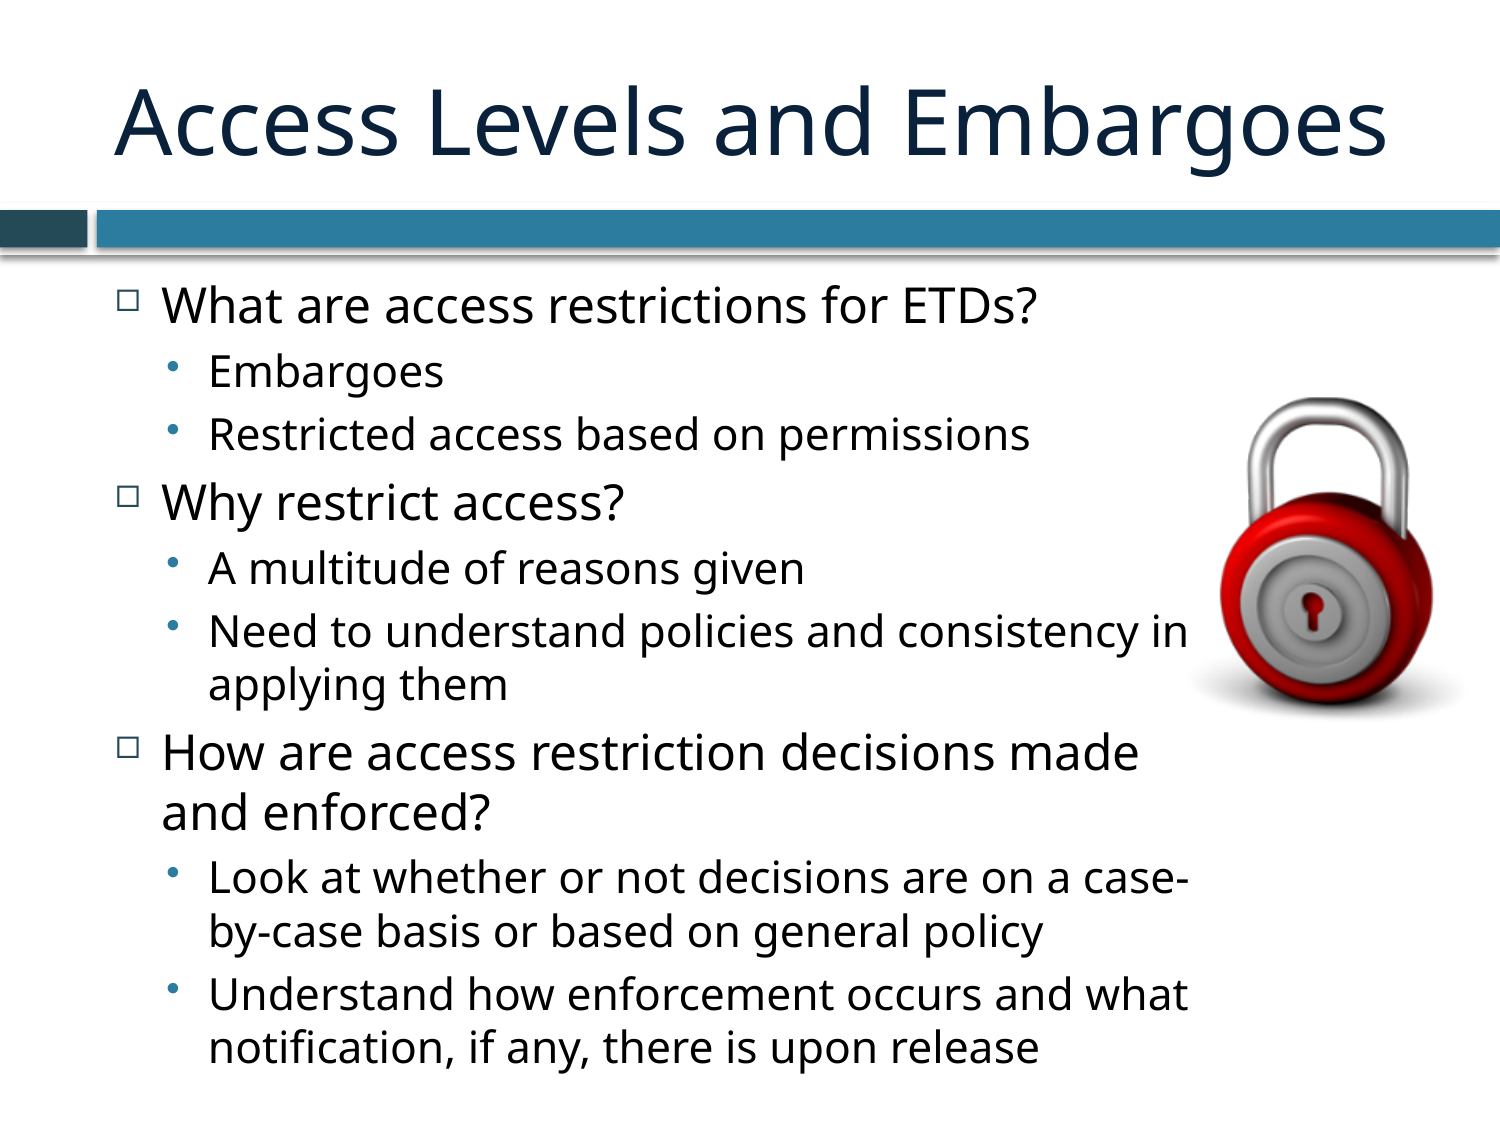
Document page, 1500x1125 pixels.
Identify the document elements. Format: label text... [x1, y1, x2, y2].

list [1187, 396, 1469, 728]
title Access Levels and Embargoes [99, 37, 1438, 200]
list What are access restrictions for ETDs? Embargoes Restricted access based on permissions Why restrict access? A multitude of reasons given Need to understand policies and consistency in applying them How are access restriction decisions made and enforced? Look at whether or not decisions are on a case-by-case basis or based on general policy Understand how enforcement occurs and what notification, if any, there is upon release [99, 267, 1222, 1097]
